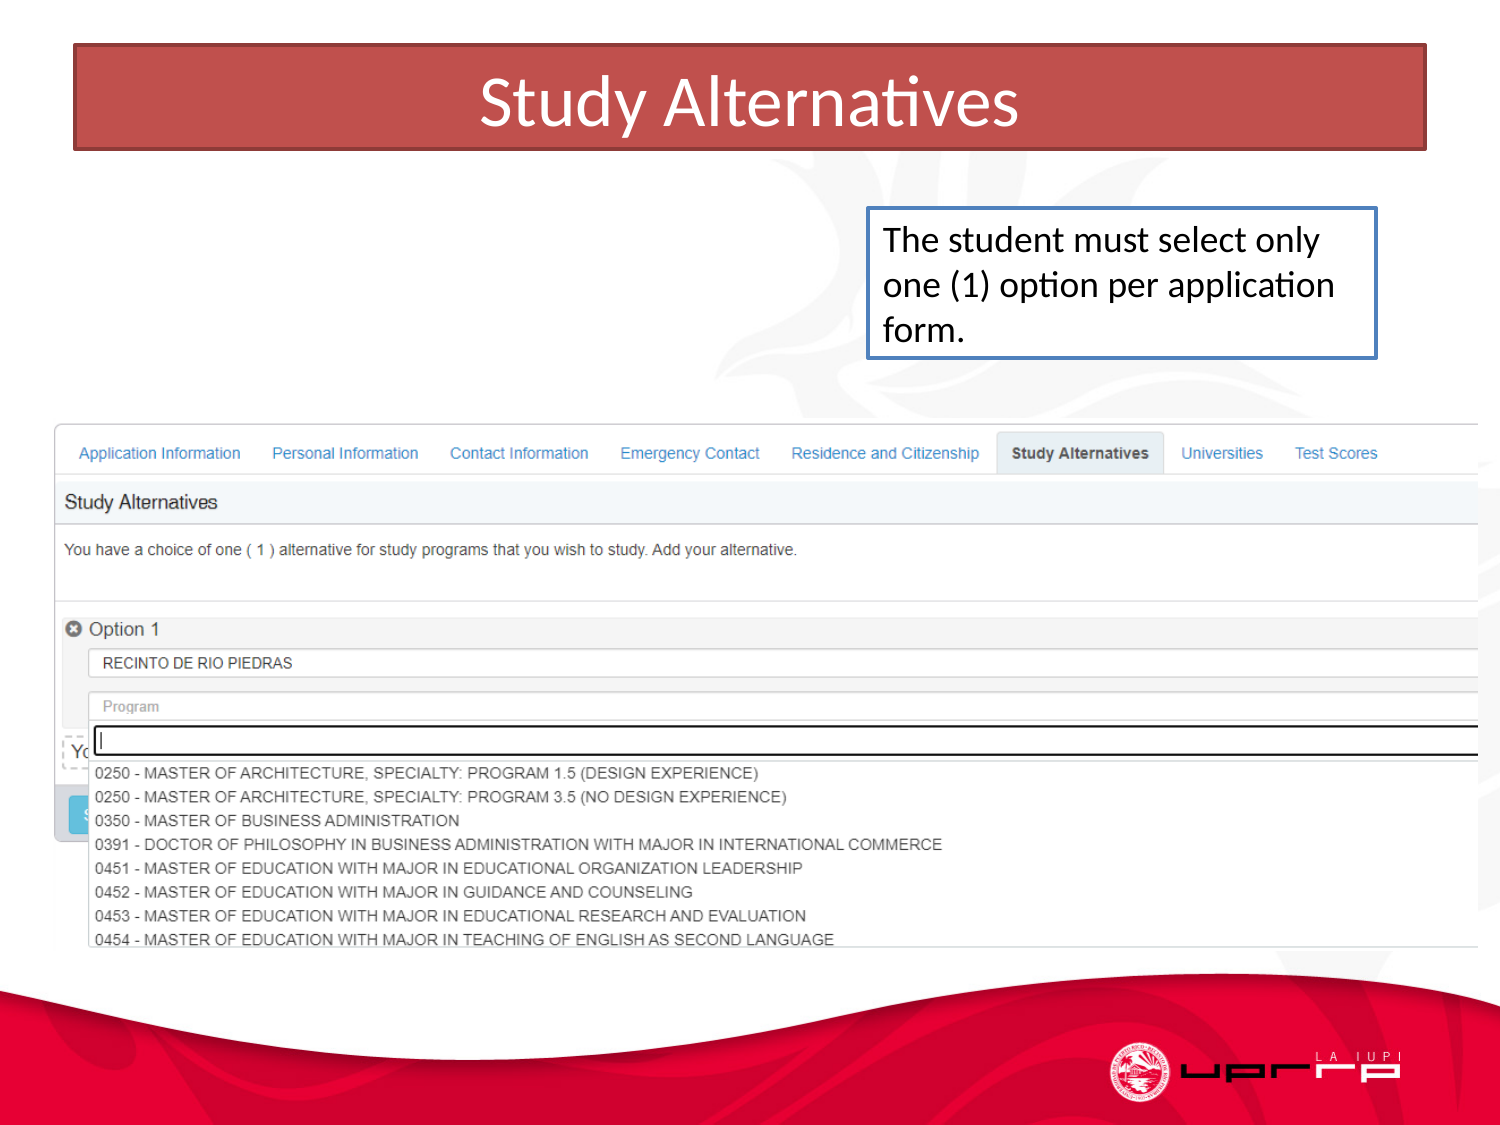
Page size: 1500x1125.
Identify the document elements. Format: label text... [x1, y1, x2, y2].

text_box The student must select only one (1) option per application form. [866, 206, 1378, 360]
picture [0, 0, 1500, 1125]
title Study Alternatives [73, 43, 1427, 151]
